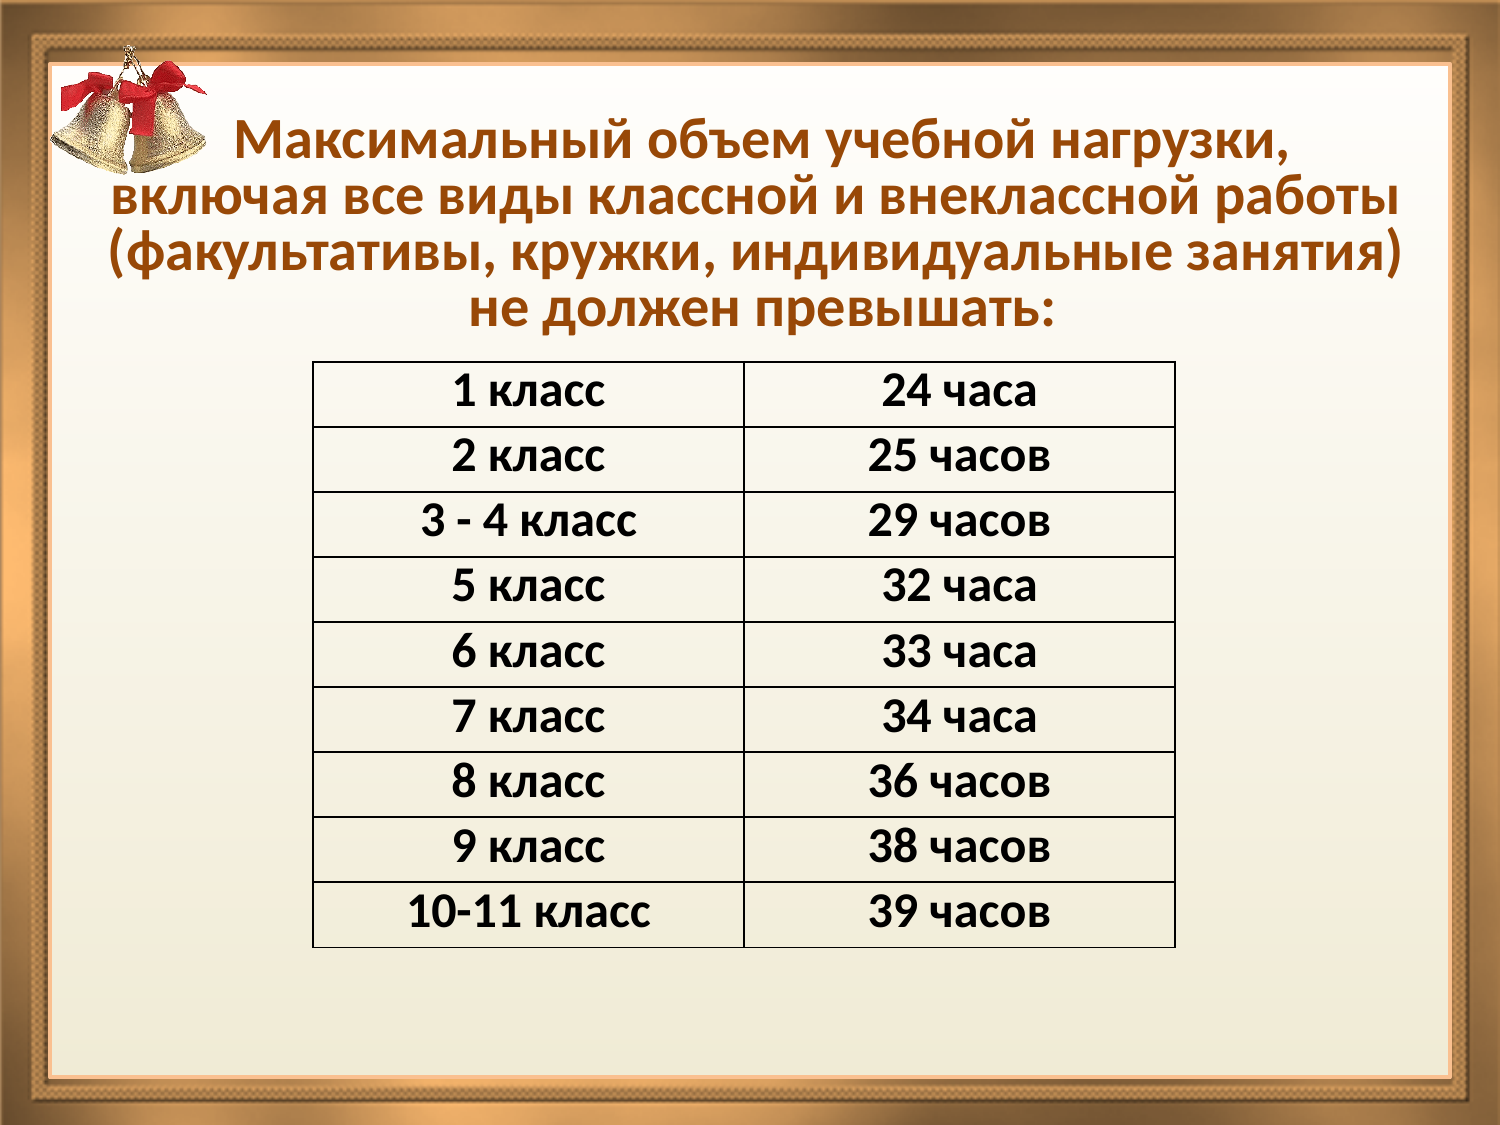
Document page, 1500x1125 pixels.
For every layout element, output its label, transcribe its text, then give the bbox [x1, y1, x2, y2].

table_cell 38 часов [745, 818, 1174, 881]
table_cell 39 часов [745, 883, 1174, 947]
table_cell 32 часа [745, 558, 1174, 621]
title Максимальный объем учебной нагрузки, включая все виды классной и внеклассной работы (факультативы, кружки, индивидуальные занятия) не должен превышать: [53, 90, 1473, 362]
table_cell 34 часа [745, 688, 1174, 751]
picture [0, 0, 1500, 1125]
table_header 24 часа [745, 363, 1174, 426]
table_cell 2 класс [314, 428, 743, 491]
table_cell 25 часов [745, 428, 1174, 491]
table_header 1 класс [314, 363, 743, 426]
table_cell 36 часов [745, 753, 1174, 816]
table_cell 9 класс [314, 818, 743, 881]
table_cell 10-11 класс [314, 883, 743, 947]
table_cell 8 класс [314, 753, 743, 816]
table_cell 7 класс [314, 688, 743, 751]
table_cell 29 часов [745, 493, 1174, 556]
table_cell 33 часа [745, 623, 1174, 686]
table_cell 3 - 4 класс [314, 493, 743, 556]
table_cell 5 класс [314, 558, 743, 621]
table_cell 6 класс [314, 623, 743, 686]
